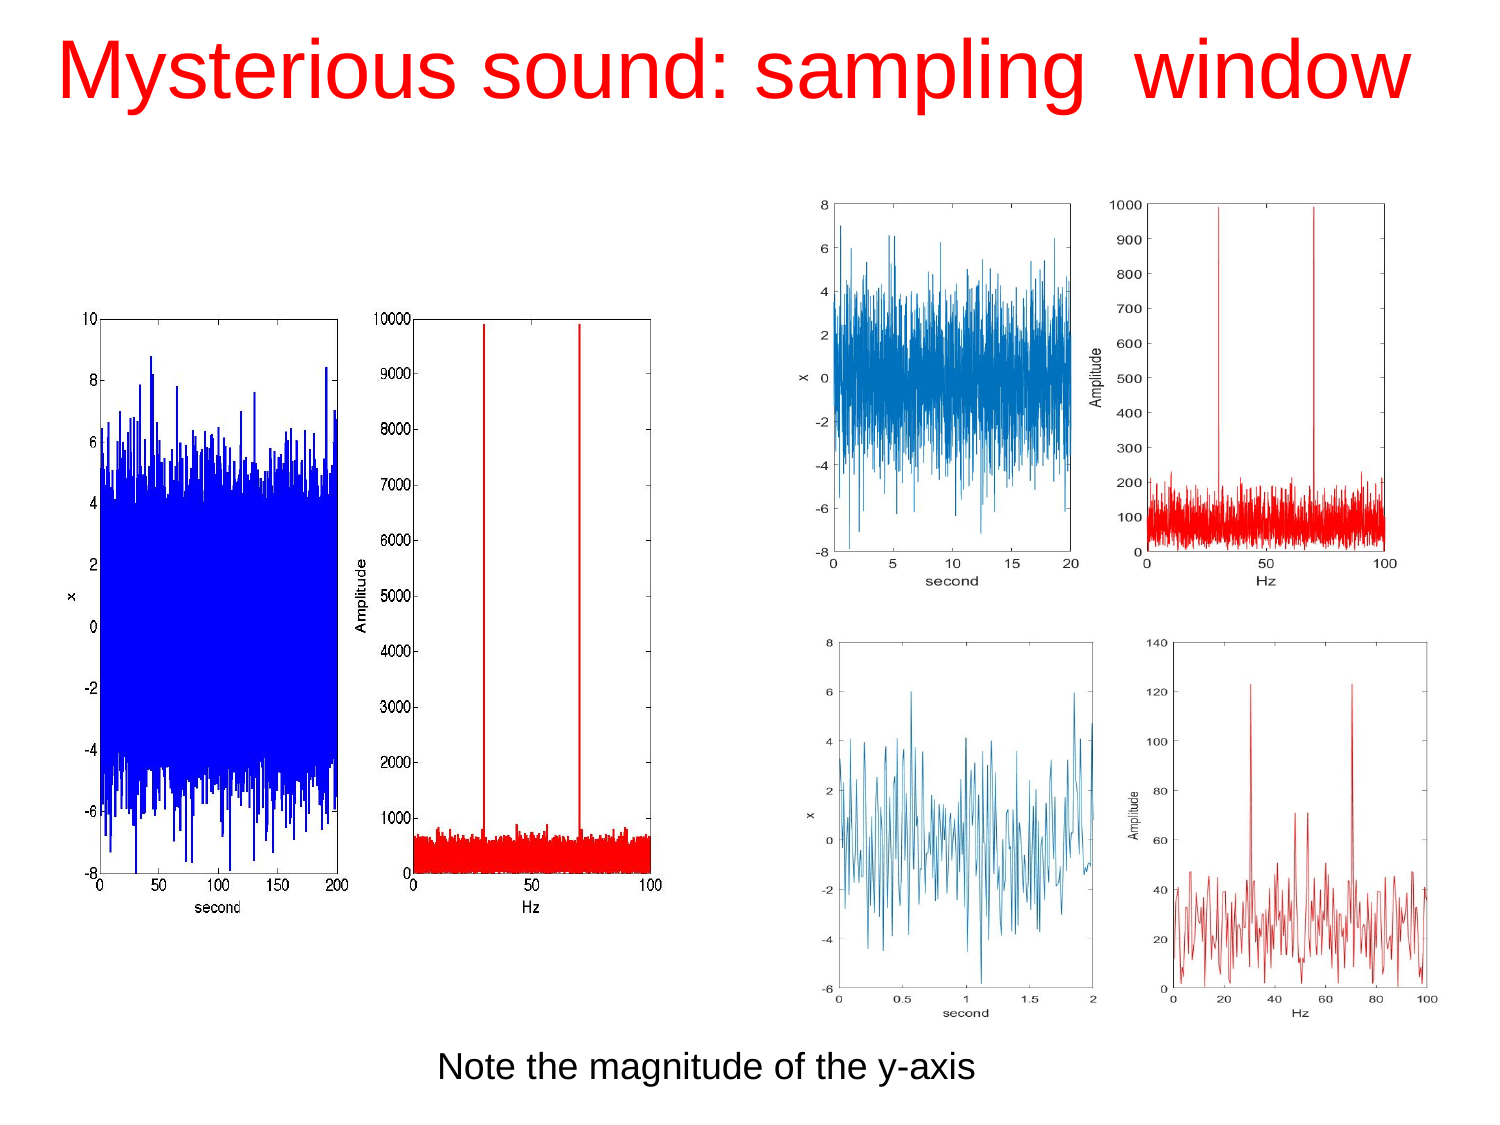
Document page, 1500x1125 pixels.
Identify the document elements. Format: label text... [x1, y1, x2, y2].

picture [6, 266, 718, 948]
text_box Mysterious sound: sampling window [41, 0, 1500, 160]
text_box Note the magnitude of the y-axis [422, 1034, 1013, 1095]
picture [740, 172, 1452, 598]
picture [740, 609, 1499, 1036]
